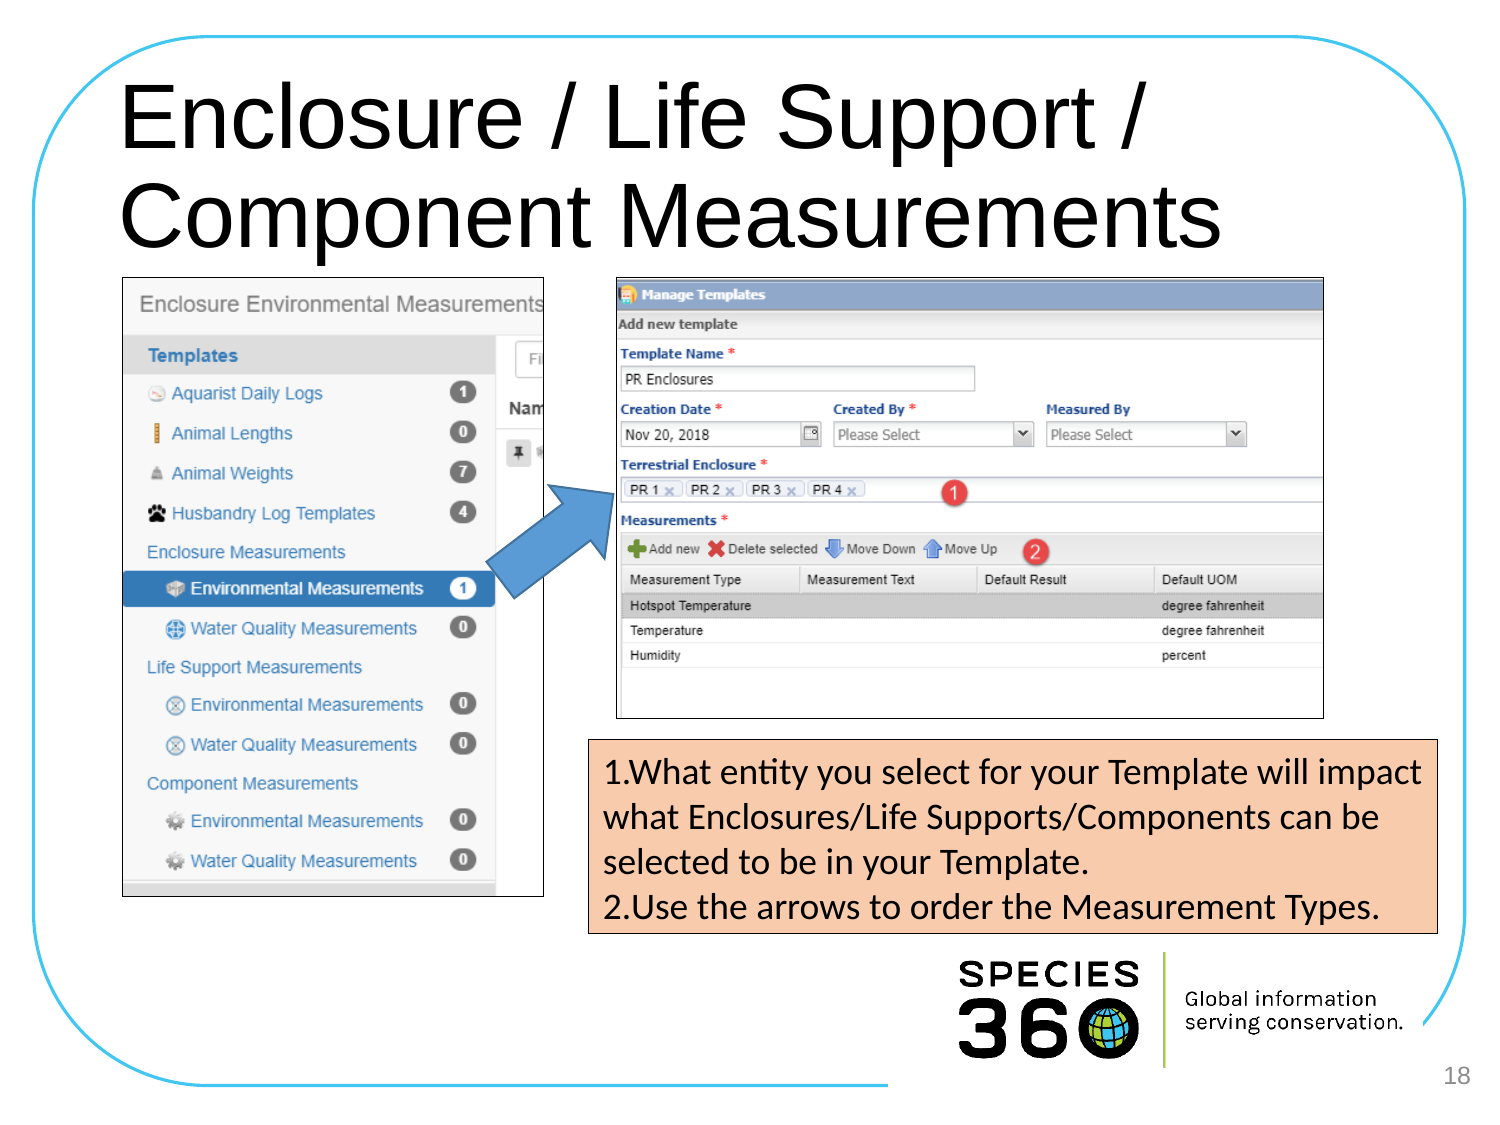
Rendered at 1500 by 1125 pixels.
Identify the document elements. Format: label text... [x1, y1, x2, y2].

text_box 1.What entity you select for your Template will impact what Enclosures/Life Supports/Components can be selected to be in your Template. 2.Use the arrows to order the Measurement Types. [588, 739, 1438, 934]
picture [616, 277, 1324, 719]
title Enclosure / Life Support / Component Measurements [103, 59, 1397, 278]
slide_number 18 [1148, 1044, 1487, 1105]
picture [122, 277, 544, 897]
text_box [544, 484, 615, 577]
picture [954, 944, 1407, 1075]
